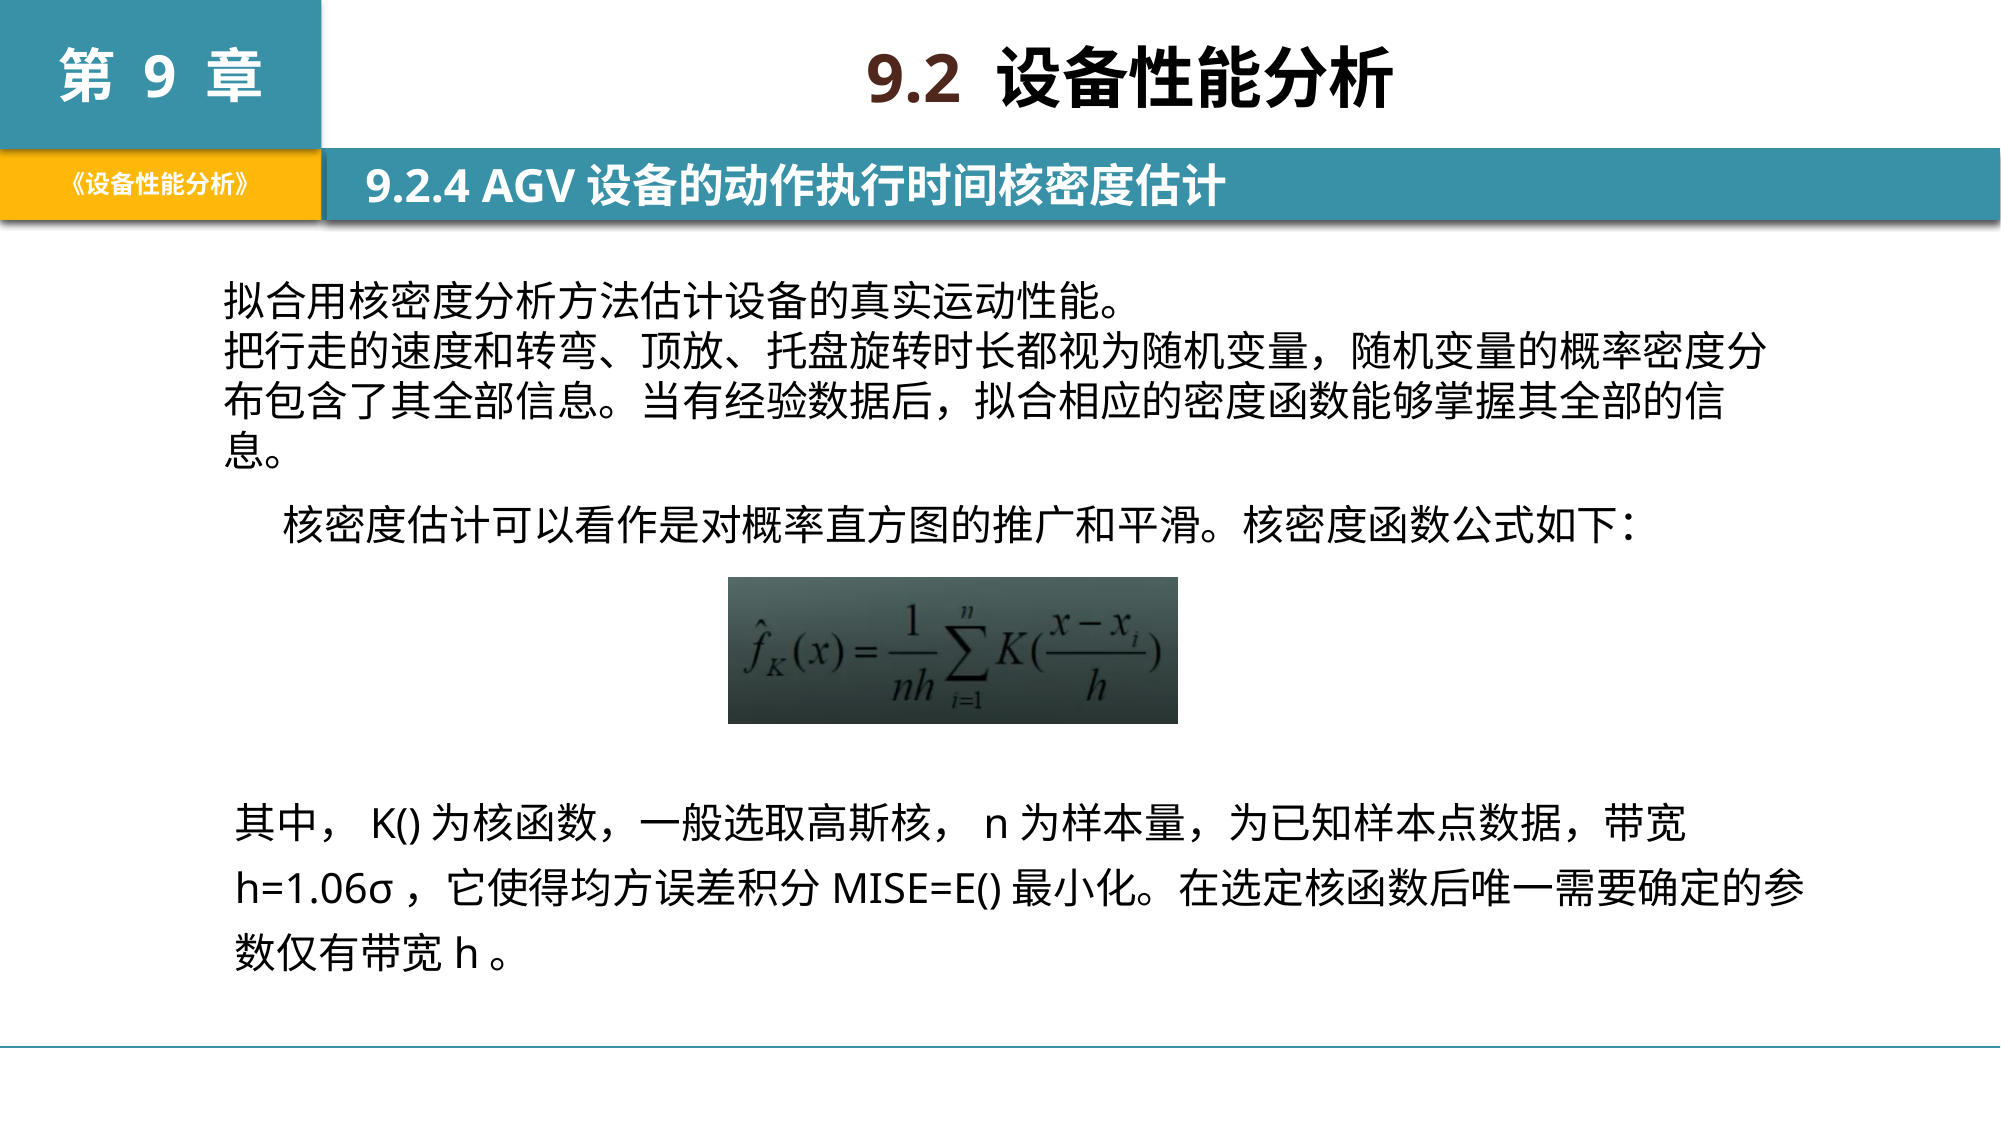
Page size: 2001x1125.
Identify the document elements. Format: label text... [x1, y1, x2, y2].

text_box 拟合用核密度分析方法估计设备的真实运动性能。 把行走的速度和转弯、顶放、托盘旋转时长都视为随机变量，随机变量的概率密度分布包含了其全部信息。当有经验数据后，拟合相应的密度函数能够掌握其全部的信息。 [208, 267, 1805, 482]
picture [727, 577, 1178, 724]
text_box 9.2 设备性能分析 [345, 28, 1917, 144]
text_box 核密度估计可以看作是对概率直方图的推广和平滑。核密度函数公式如下： [267, 491, 1704, 557]
text_box 9.2.4 AGV设备的动作执行时间核密度估计 [323, 145, 2000, 224]
